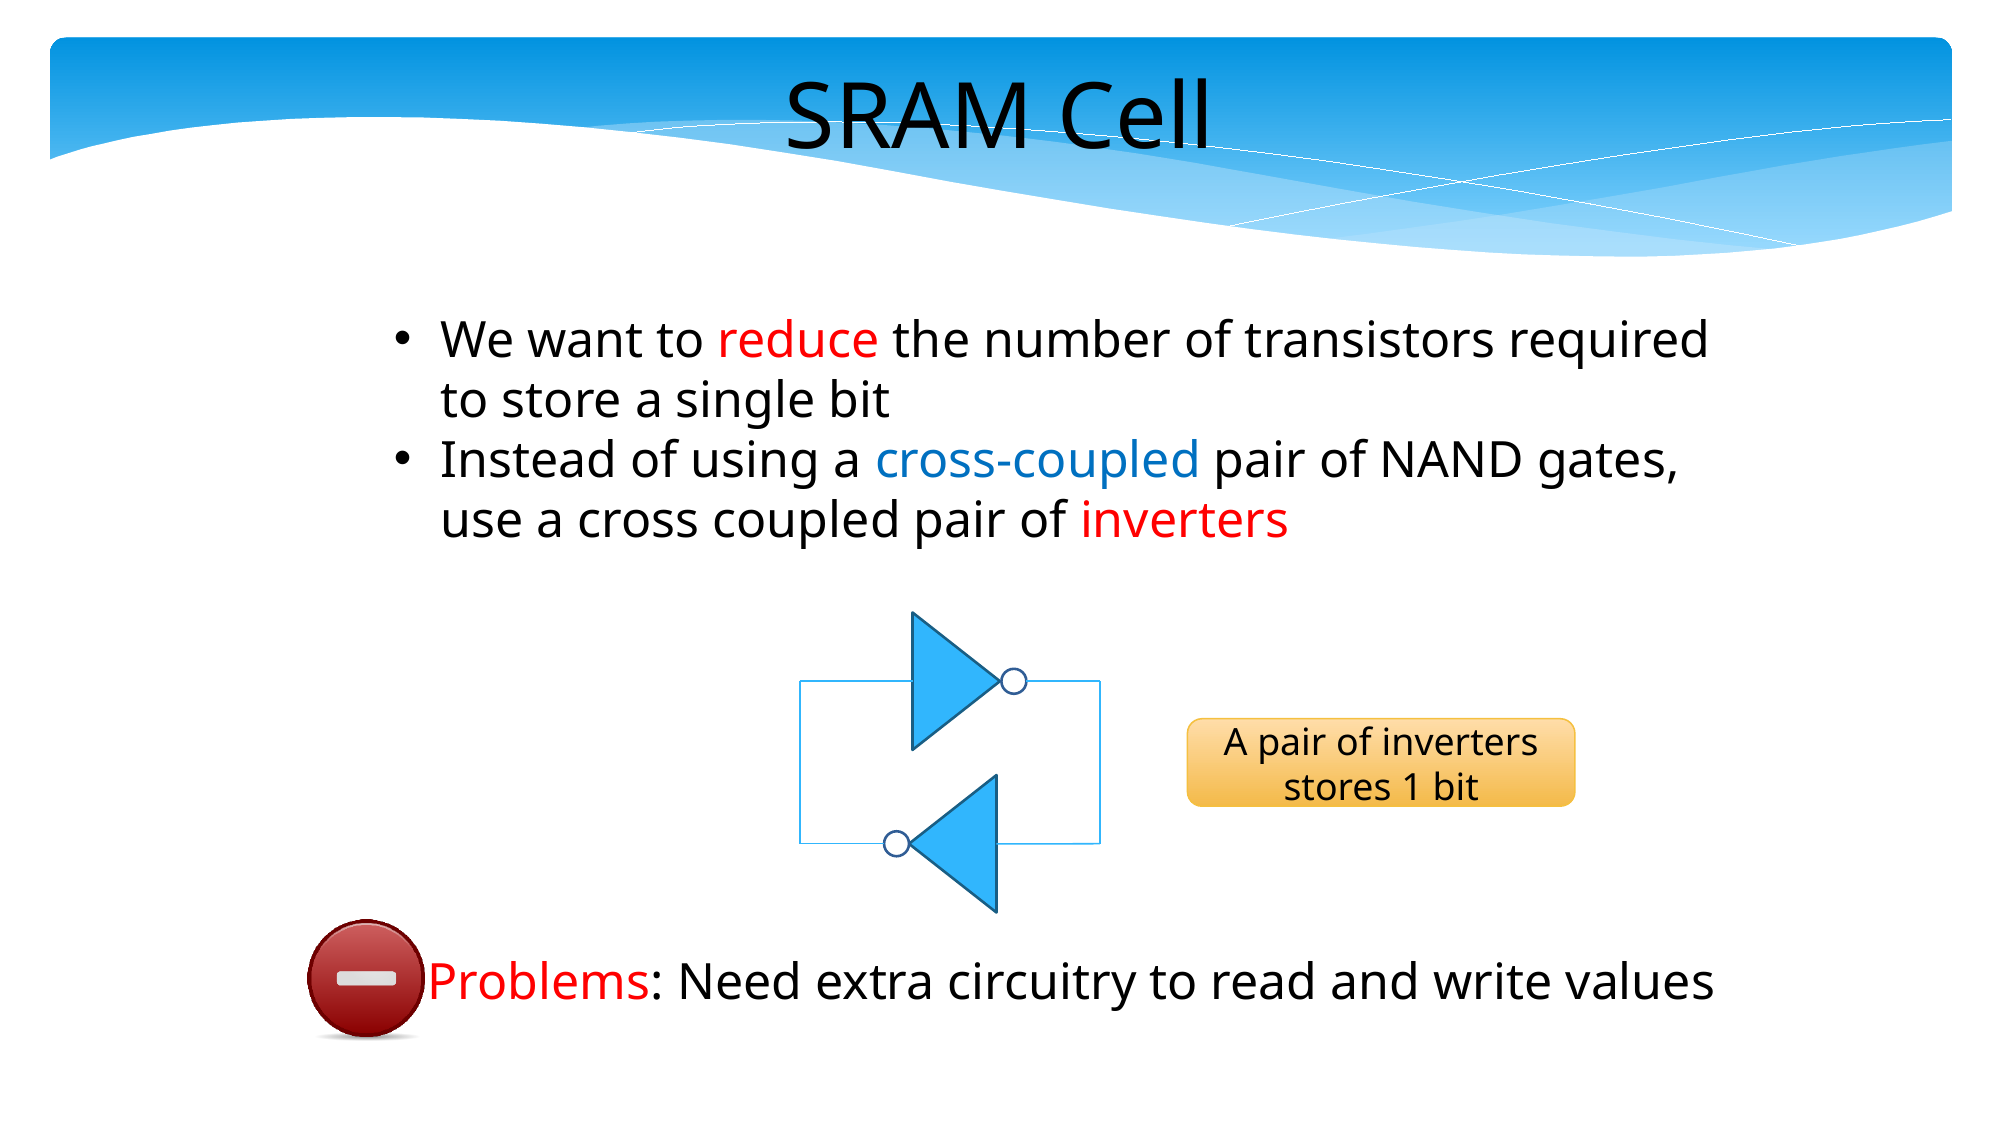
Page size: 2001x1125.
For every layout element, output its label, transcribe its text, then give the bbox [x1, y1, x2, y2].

text_box We want to reduce the number of transistors required to store a single bit Instead of using a cross-coupled pair of NAND gates, use a cross coupled pair of inverters [379, 299, 1739, 555]
text_box SRAM Cell [287, 49, 1713, 175]
text_box A pair of inverters stores 1 bit [1186, 717, 1576, 807]
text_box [799, 612, 1101, 913]
text_box Problems: Need extra circuitry to read and write values [431, 942, 1731, 1017]
picture [307, 919, 425, 1041]
